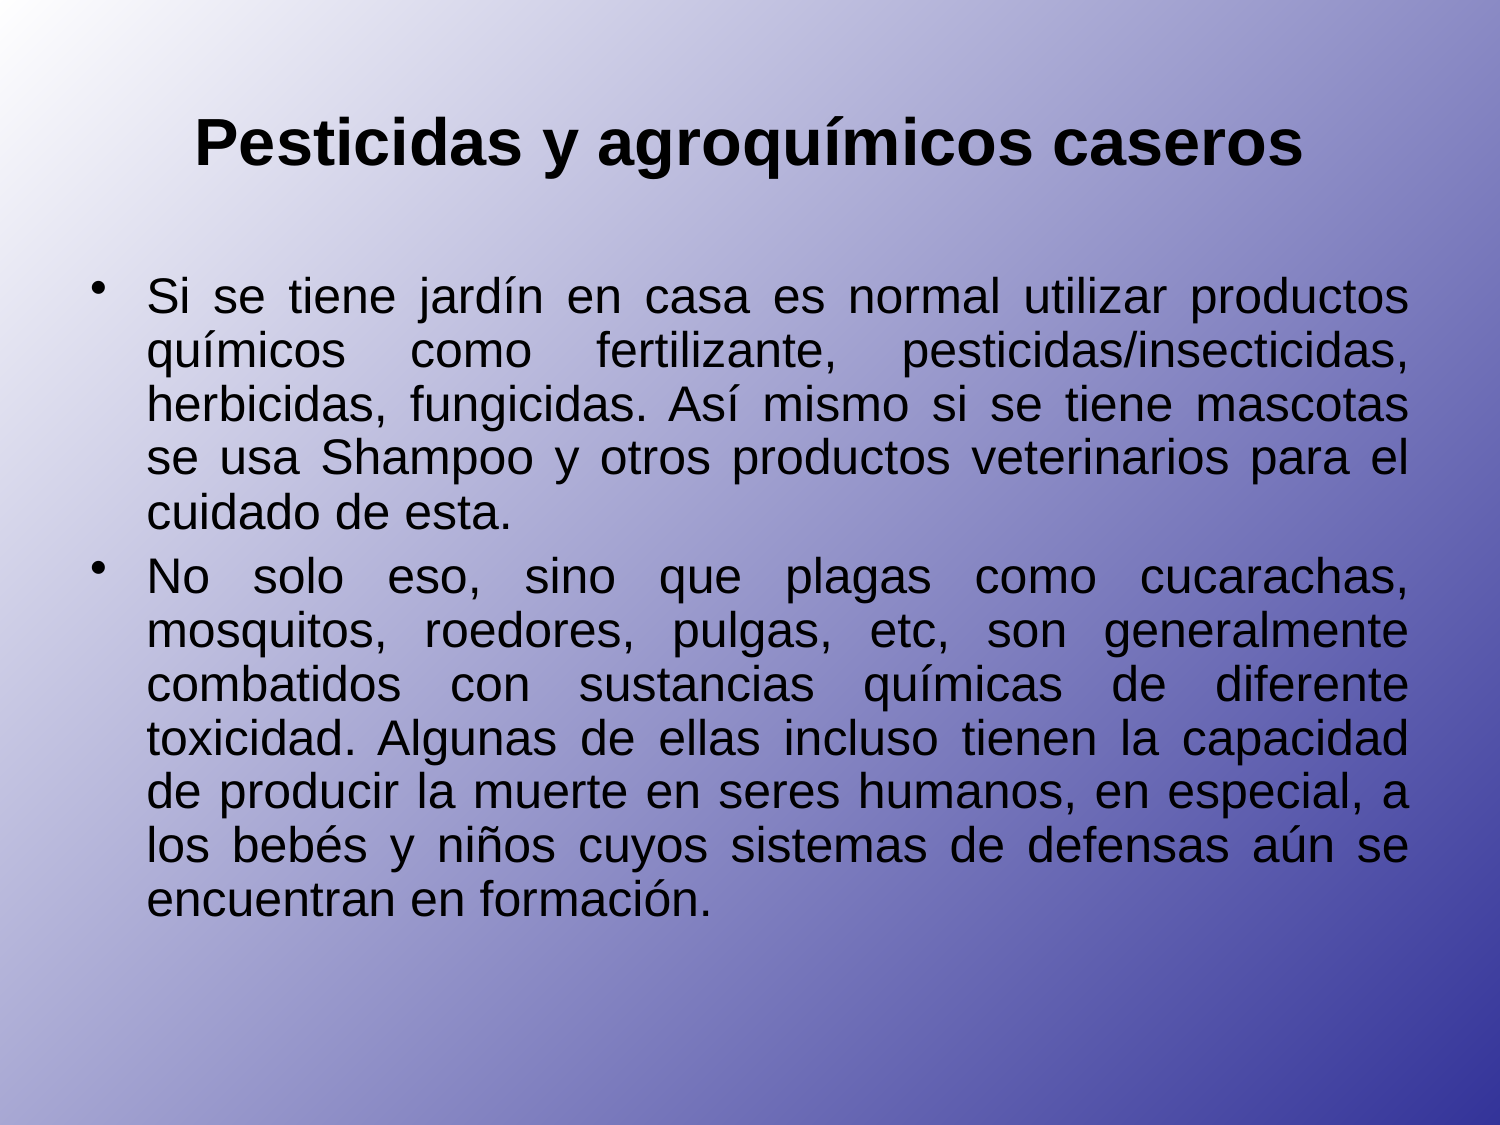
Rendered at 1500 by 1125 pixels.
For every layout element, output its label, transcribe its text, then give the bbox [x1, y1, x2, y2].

title Pesticidas y agroquímicos caseros [74, 44, 1426, 233]
list Si se tiene jardín en casa es normal utilizar productos químicos como fertilizante, pesticidas/insecticidas, herbicidas, fungicidas. Así mismo si se tiene mascotas se usa Shampoo y otros productos veterinarios para el cuidado de esta. No solo eso, sino que plagas como cucarachas, mosquitos, roedores, pulgas, etc, son generalmente combatidos con sustancias químicas de diferente toxicidad. Algunas de ellas incluso tienen la capacidad de producir la muerte en seres humanos, en especial, a los bebés y niños cuyos sistemas de defensas aún se encuentran en formación. [74, 262, 1426, 1006]
